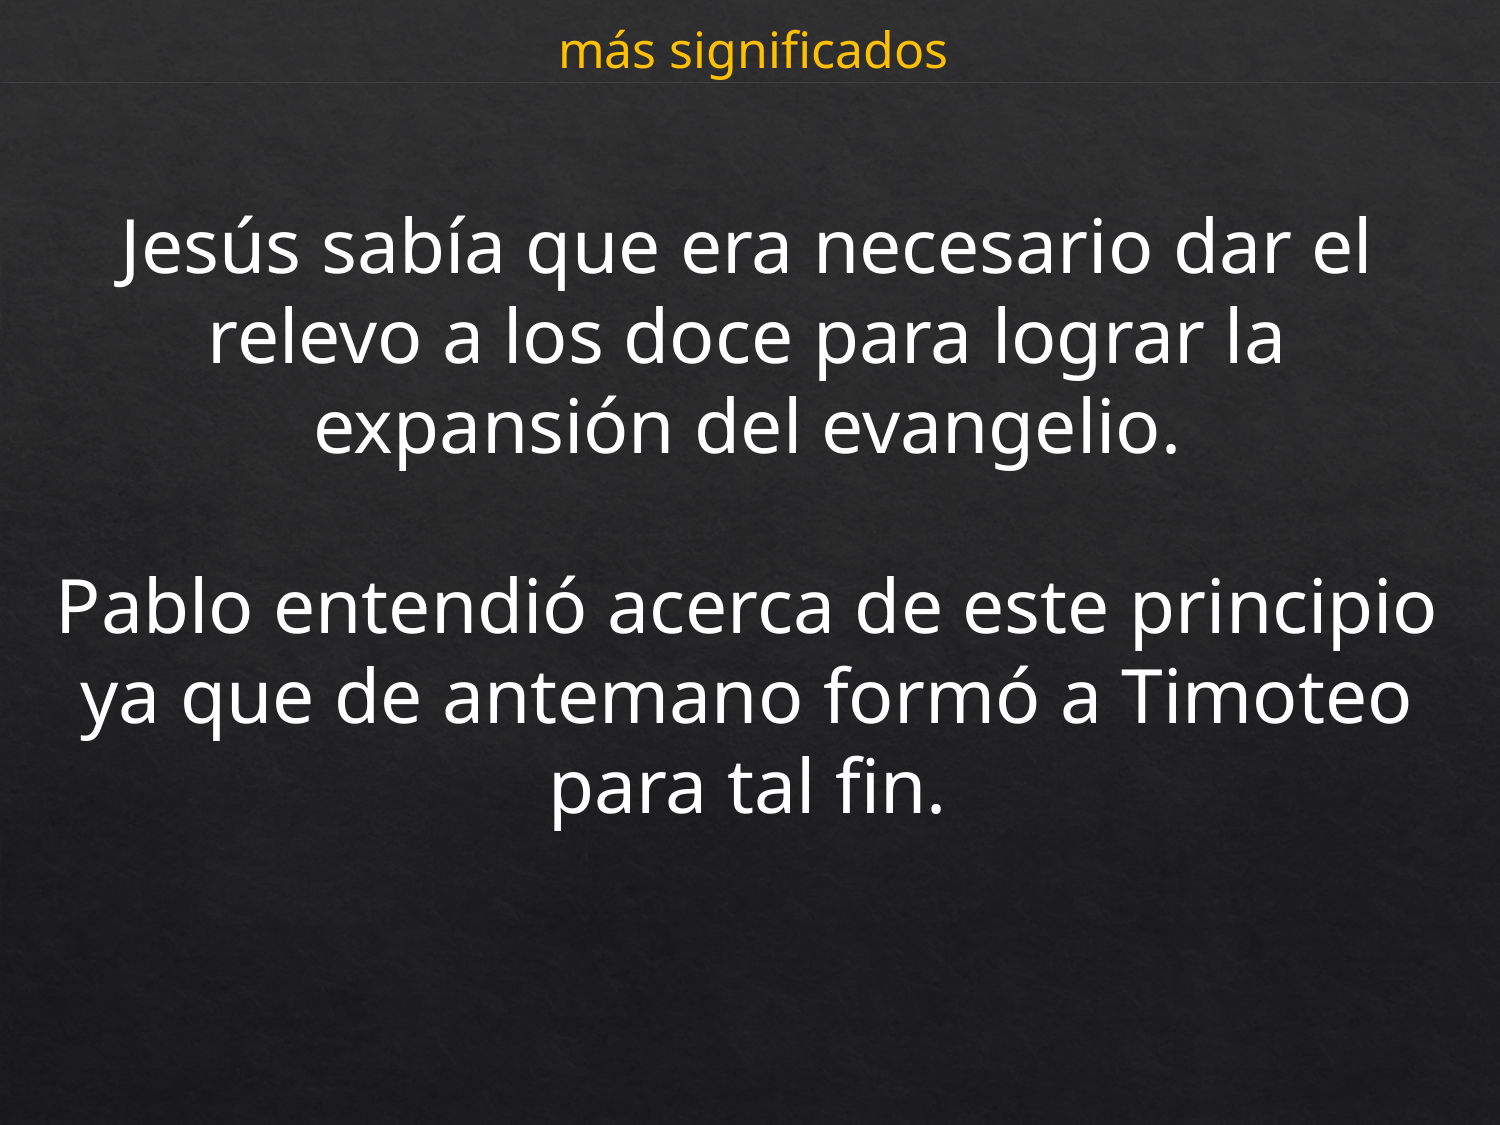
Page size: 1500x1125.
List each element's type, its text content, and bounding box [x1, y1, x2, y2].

text_box Jesús sabía que era necesario dar el relevo a los doce para lograr la expansión del evangelio. Pablo entendió acerca de este principio ya que de antemano formó a Timoteo para tal fin. [0, 191, 1497, 837]
text_box más significados [44, 11, 1463, 79]
